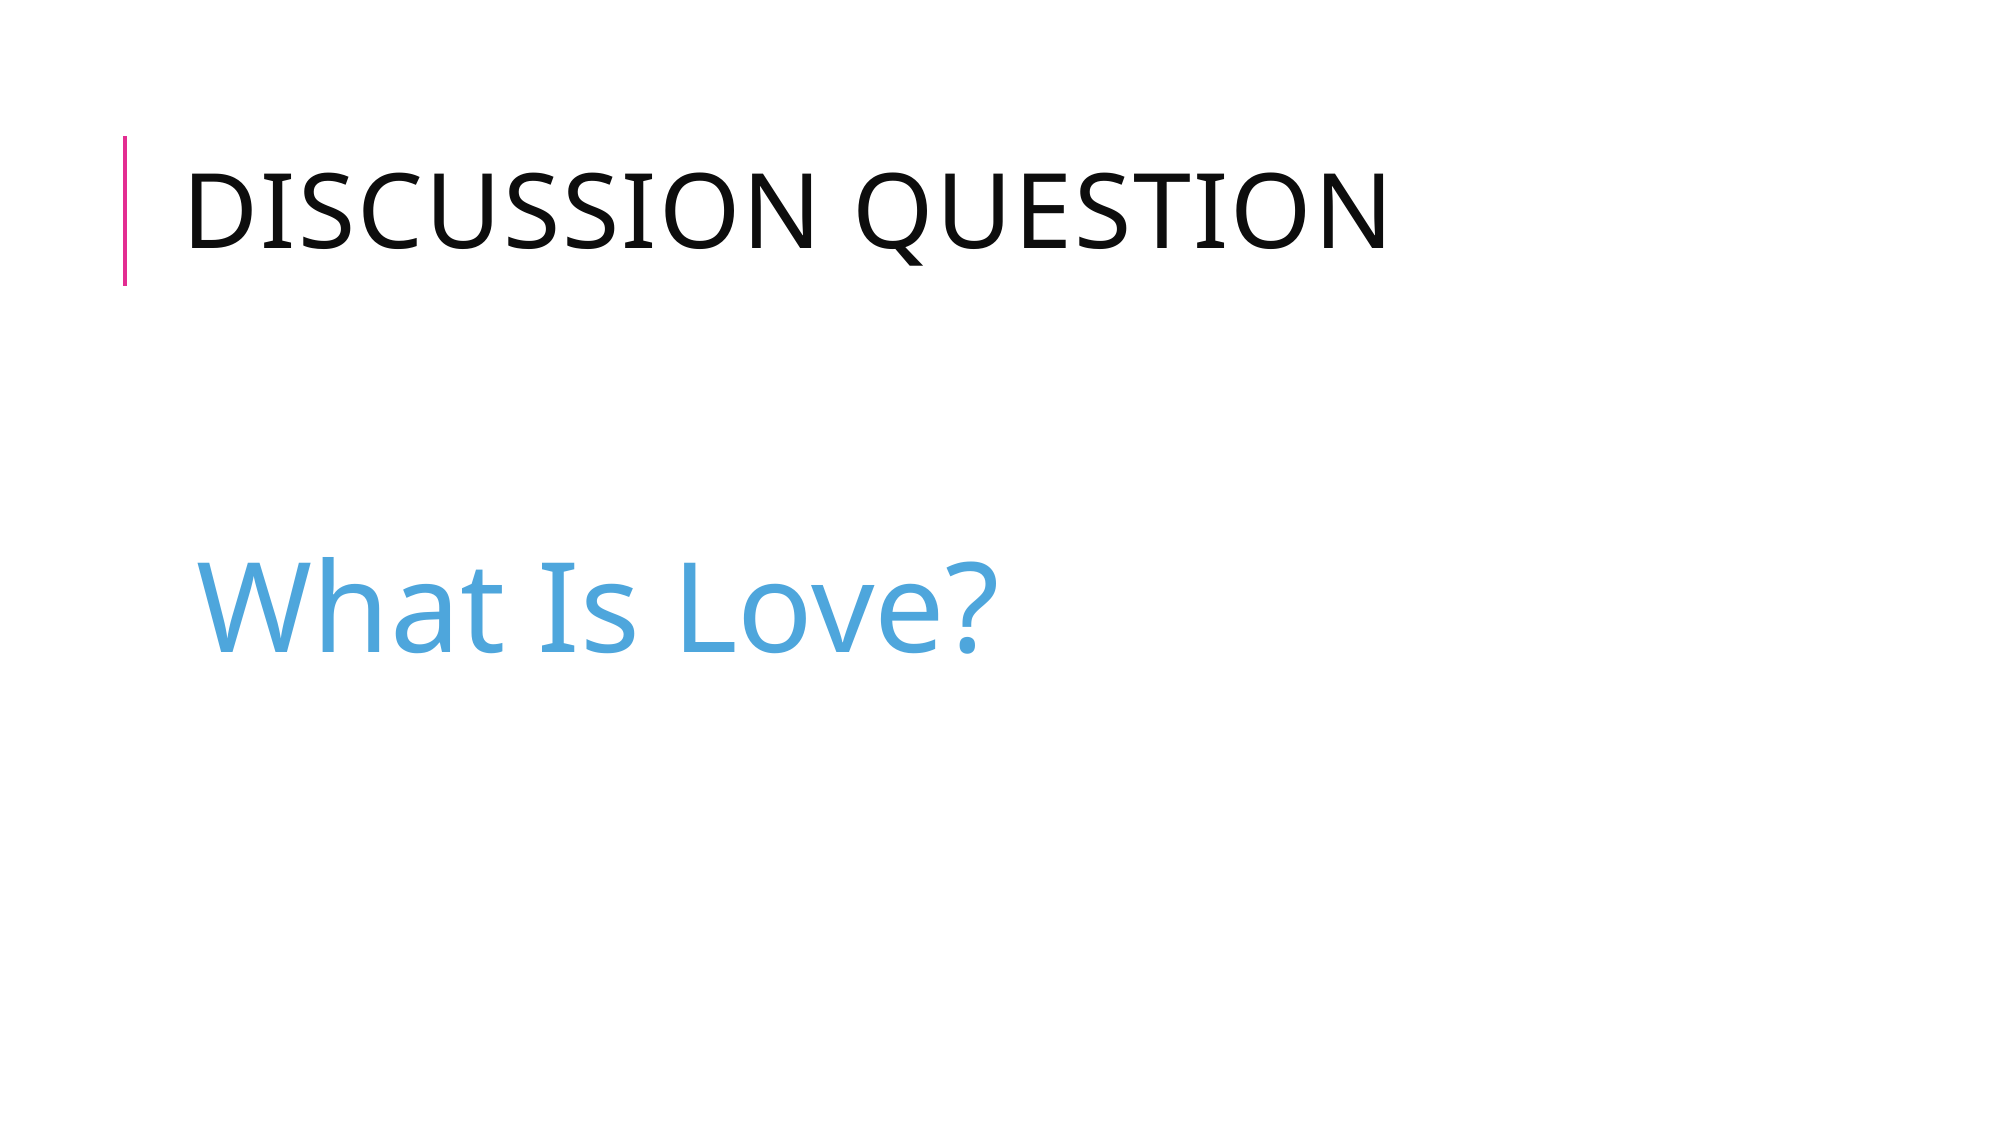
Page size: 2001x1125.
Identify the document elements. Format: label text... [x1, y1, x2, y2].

title Discussion Question [168, 96, 1763, 342]
list What Is Love? [168, 375, 1763, 1035]
